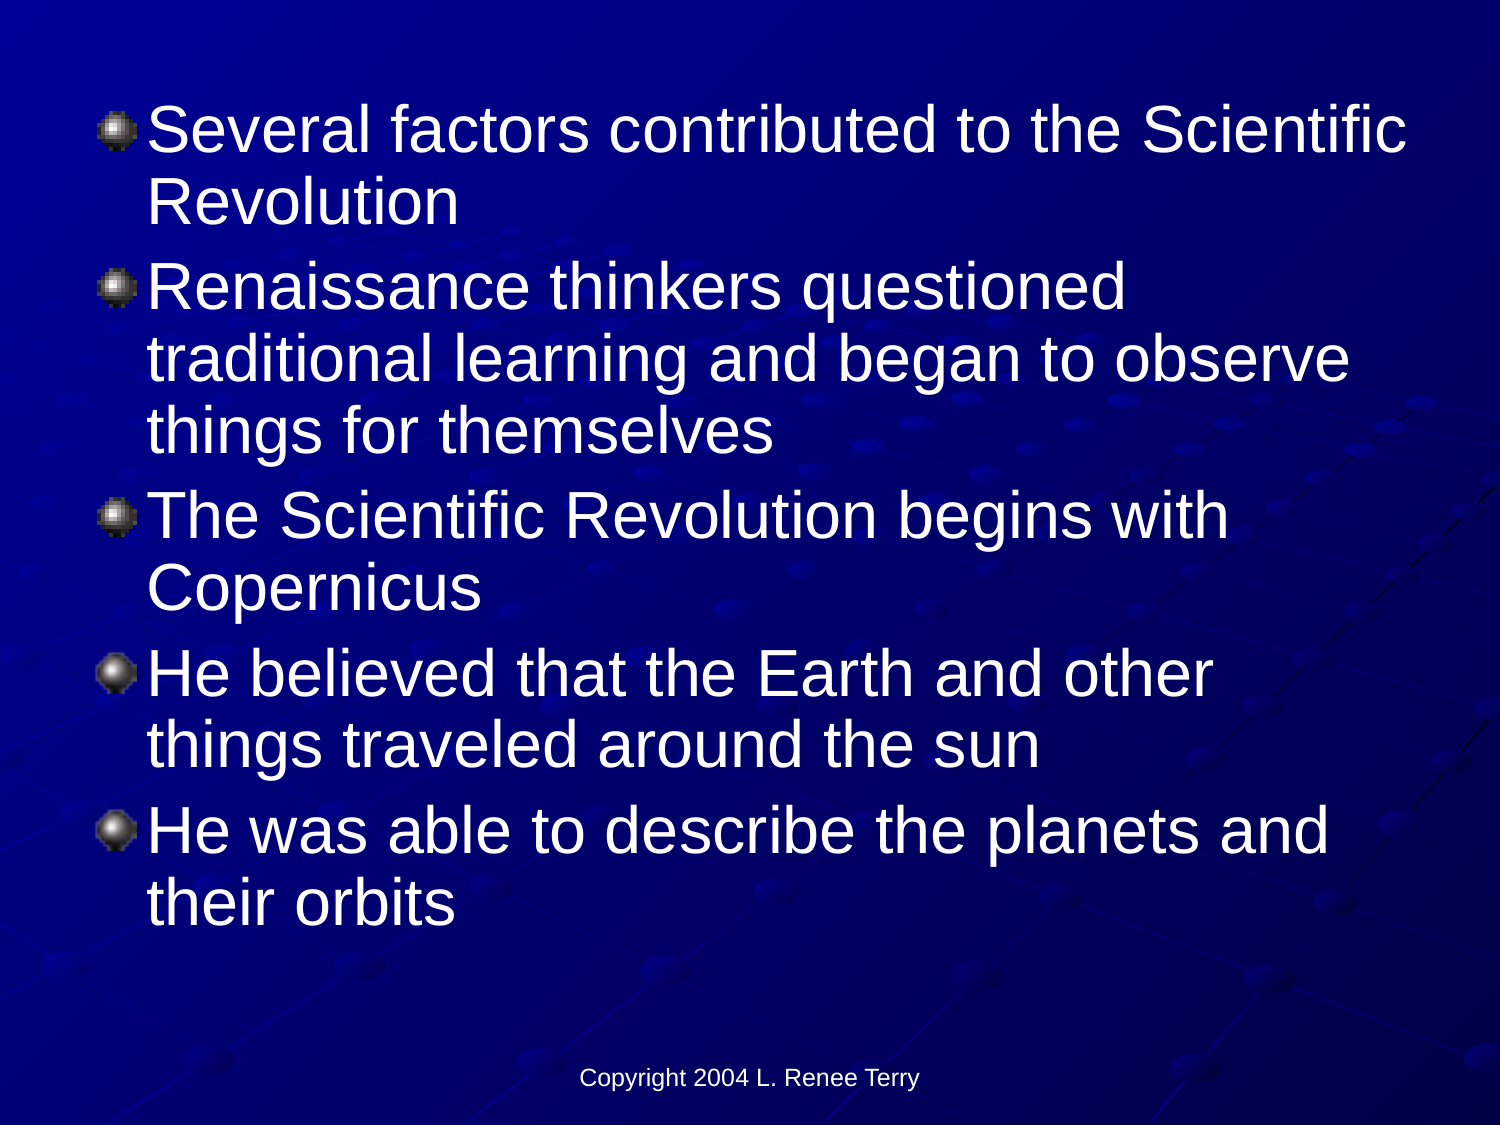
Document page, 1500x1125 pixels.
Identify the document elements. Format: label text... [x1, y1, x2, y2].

footer Copyright 2004 L. Renee Terry [512, 1023, 988, 1100]
list Several factors contributed to the Scientific Revolution Renaissance thinkers questioned traditional learning and began to observe things for themselves The Scientific Revolution begins with Copernicus He believed that the Earth and other things traveled around the sun He was able to describe the planets and their orbits [74, 87, 1426, 1007]
picture [90, 489, 137, 537]
picture [90, 804, 137, 851]
picture [90, 647, 137, 694]
picture [90, 103, 137, 151]
picture [90, 260, 137, 308]
